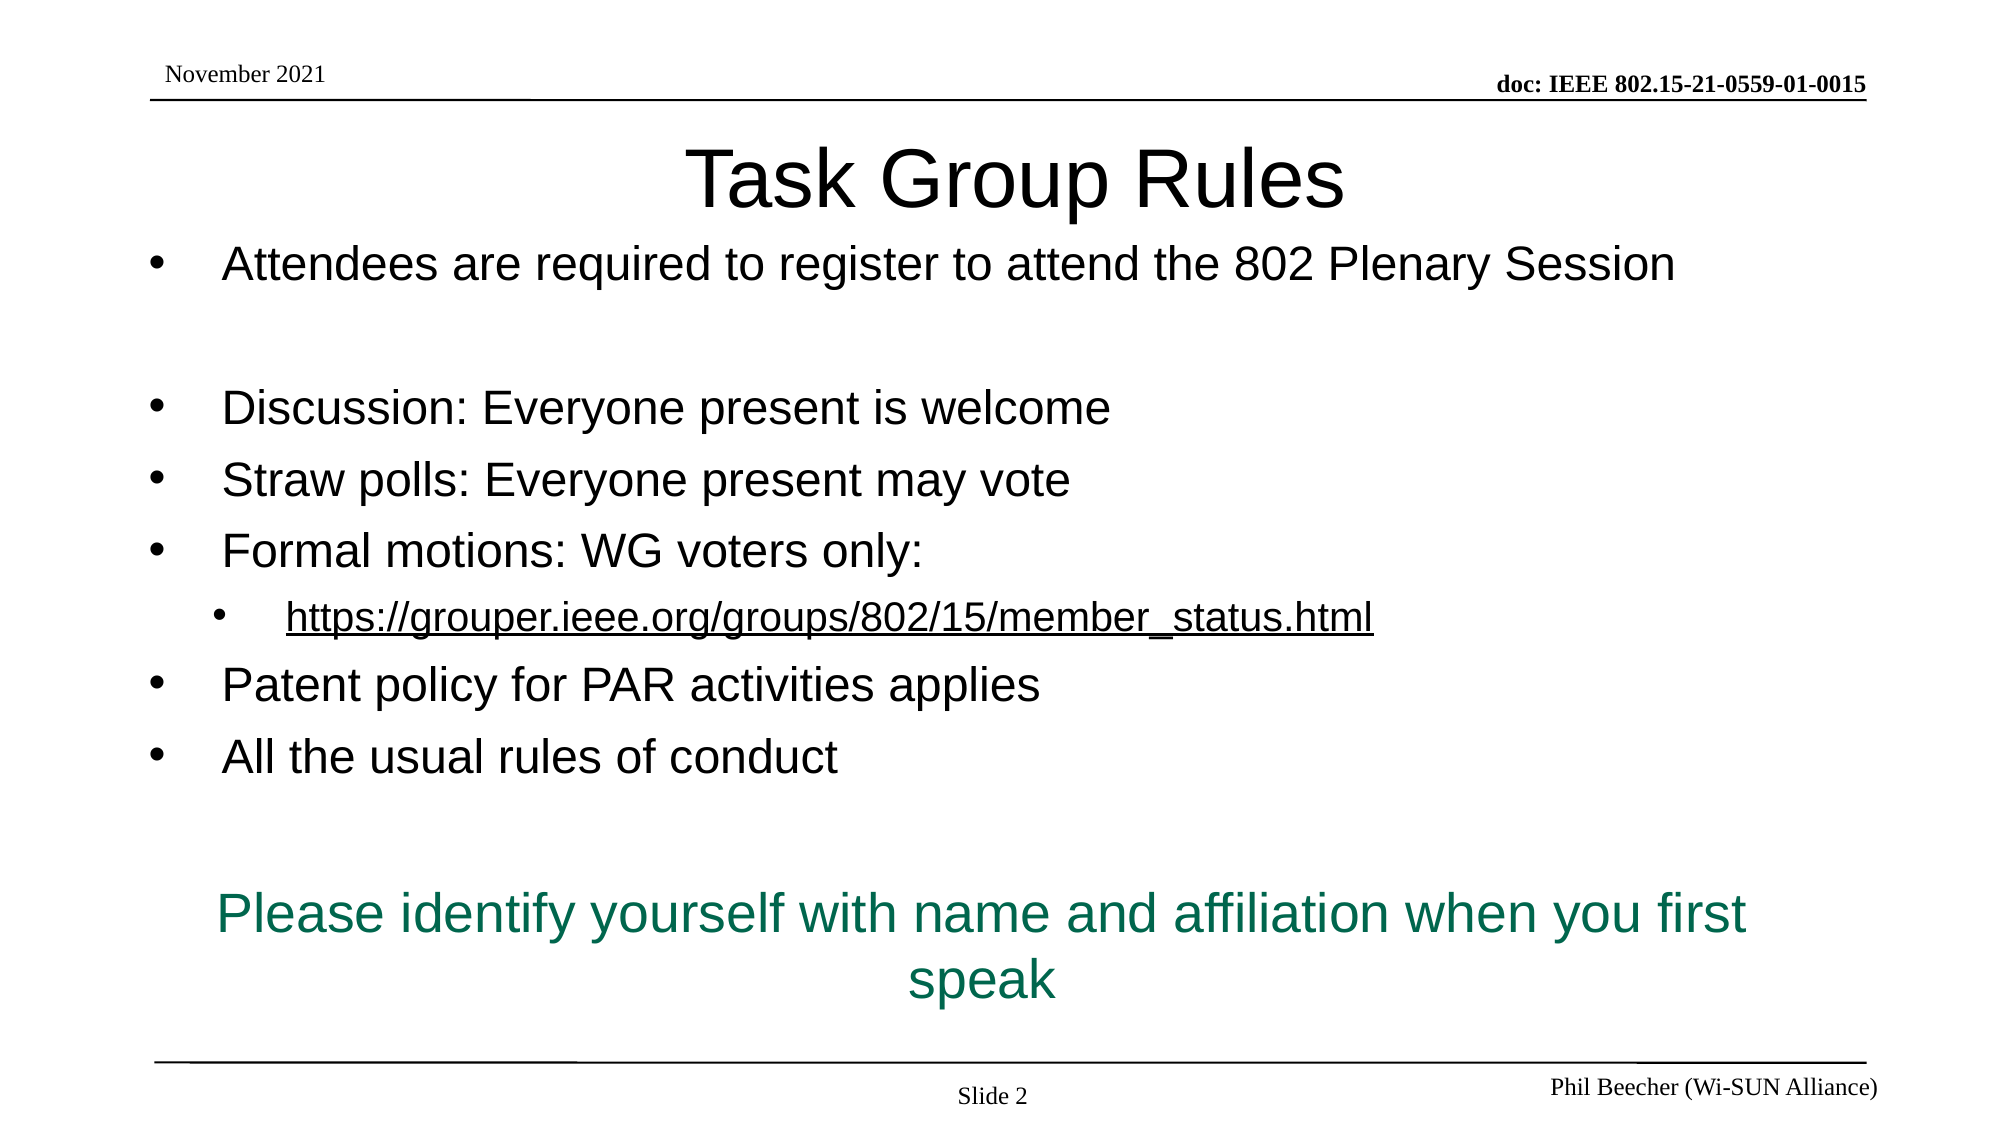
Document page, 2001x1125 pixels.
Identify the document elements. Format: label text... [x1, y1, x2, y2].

slide_number Slide 2 [921, 1075, 1065, 1115]
title Task Group Rules [166, 112, 1865, 237]
list Attendees are required to register to attend the 802 Plenary Session Discussion: Everyone present is welcome Straw polls: Everyone present may vote Formal motions: WG voters only: https://grouper.ieee.org/groups/802/15/member_status.html Patent policy for PAR activities applies All the usual rules of conduct Please identify yourself with name and affiliation when you first speak [133, 224, 1832, 1024]
